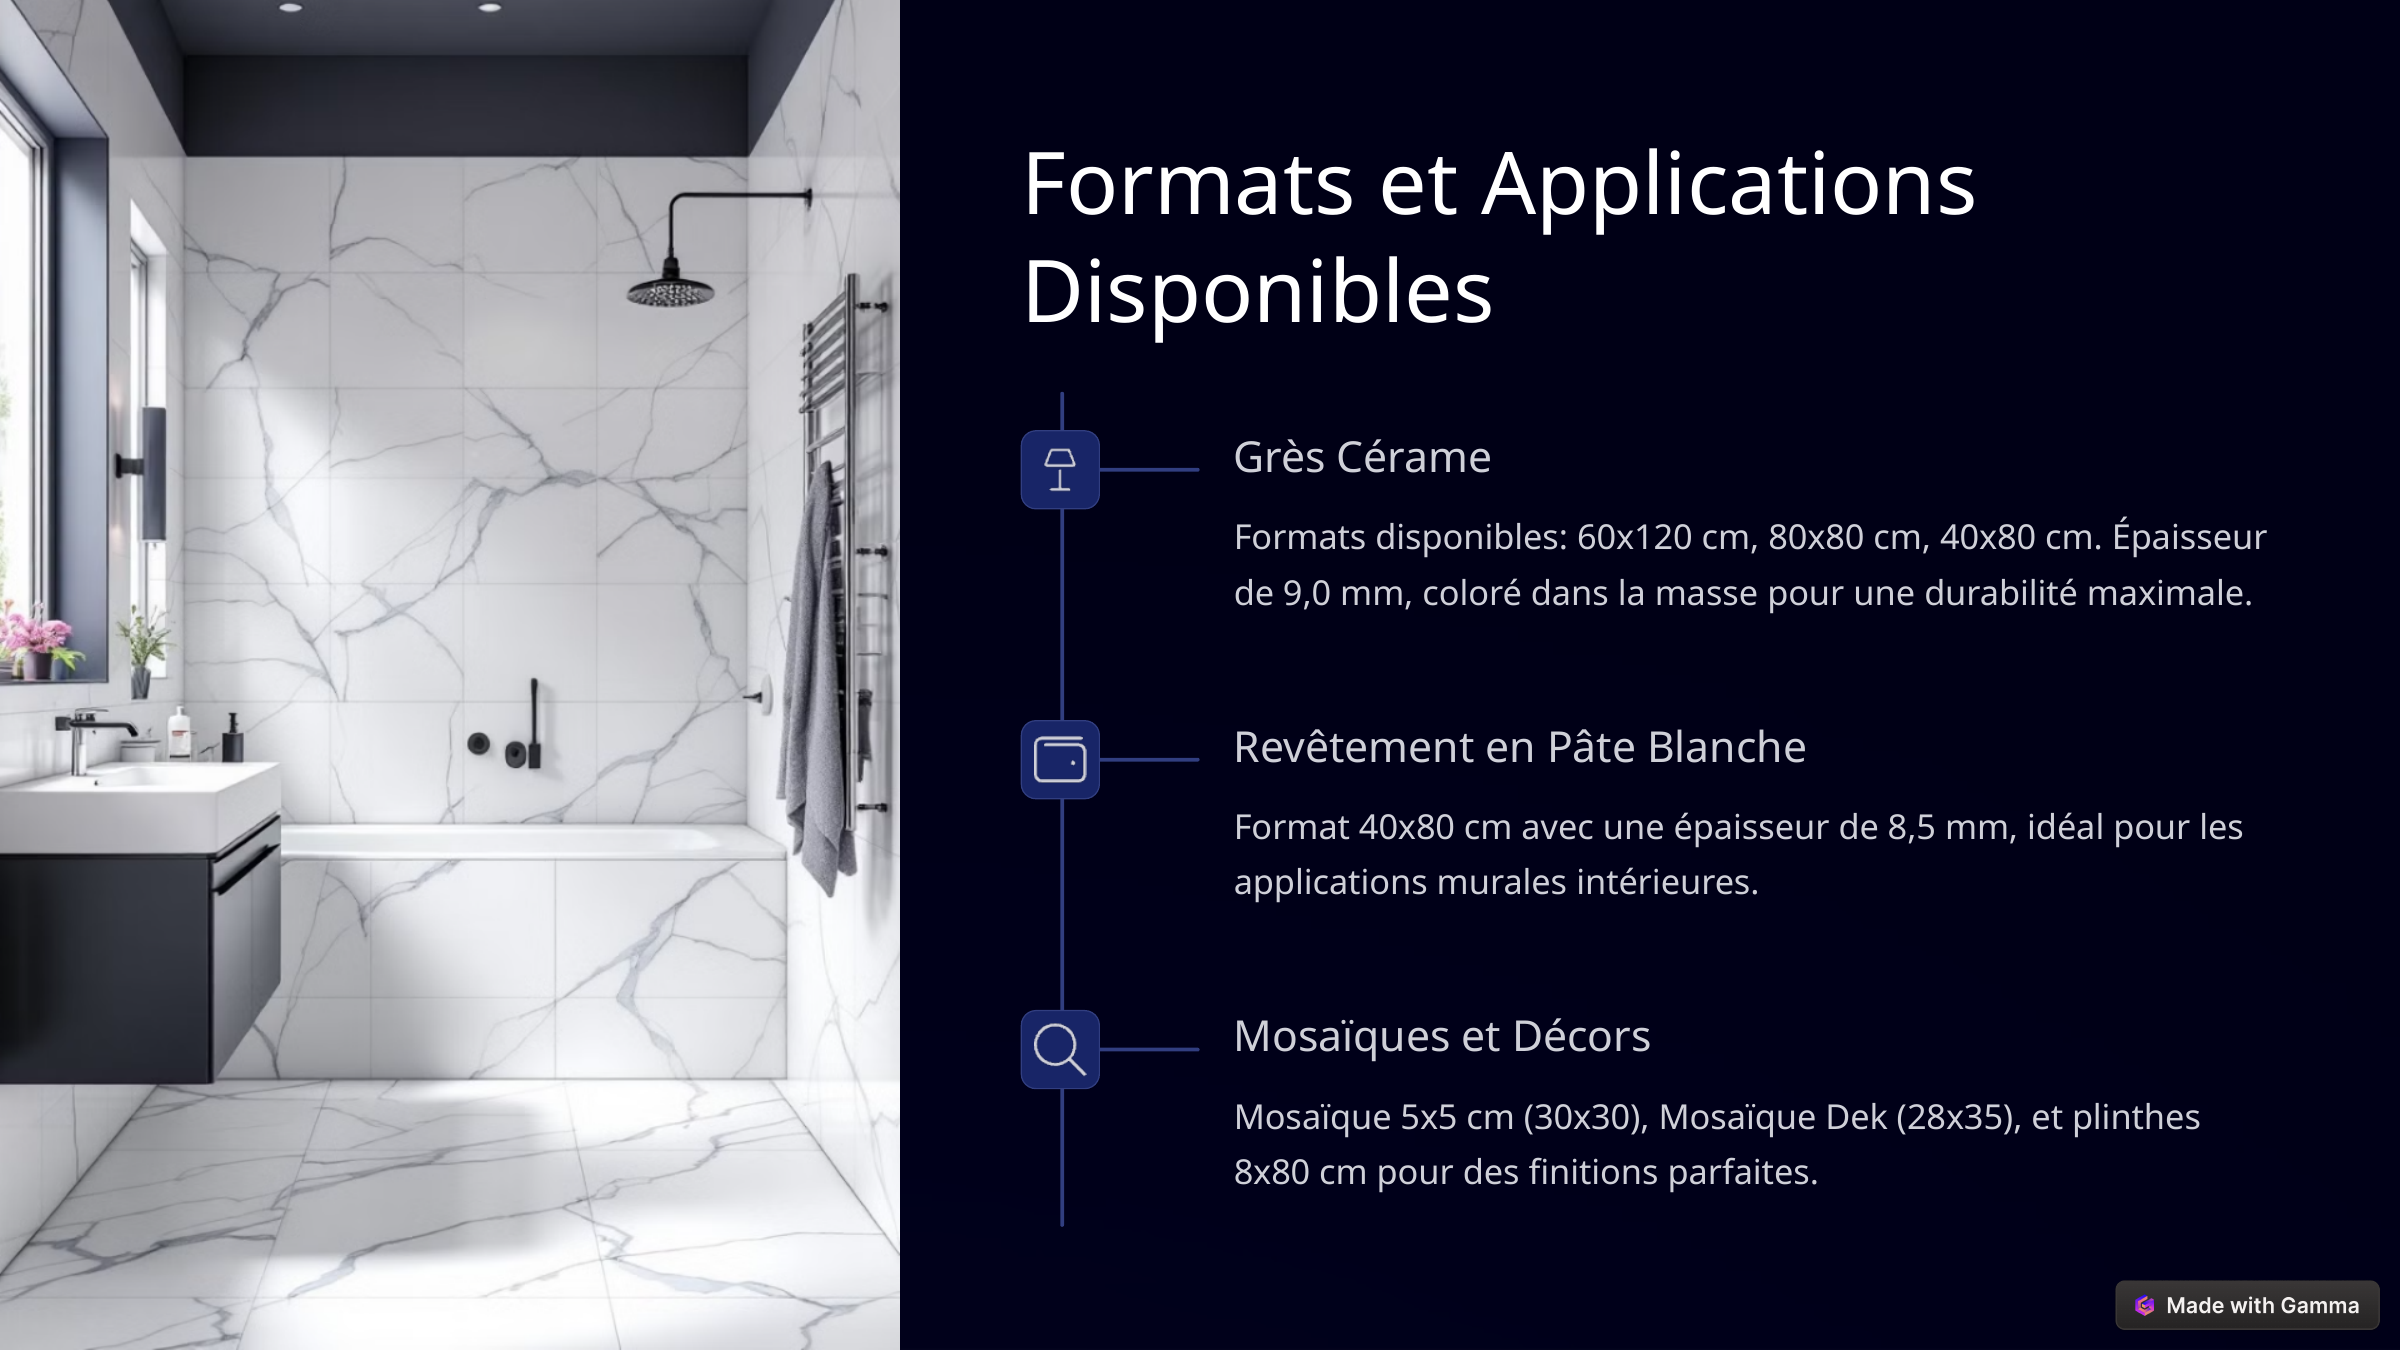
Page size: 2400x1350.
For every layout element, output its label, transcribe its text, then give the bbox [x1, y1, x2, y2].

text_box [1060, 509, 1065, 720]
text_box Formats disponibles: 60x120 cm, 80x80 cm, 40x80 cm. Épaisseur de 9,0 mm, coloré dans la masse pour une durabilité maximale. [1233, 501, 2279, 613]
text_box [1060, 799, 1065, 1010]
text_box Format 40x80 cm avec une épaisseur de 8,5 mm, idéal pour les applications murales intérieures. [1233, 791, 2279, 903]
text_box [1021, 430, 1100, 509]
picture [1034, 437, 1087, 503]
text_box Mosaïque 5x5 cm (30x30), Mosaïque Dek (28x35), et plinthes 8x80 cm pour des finitions parfaites. [1233, 1081, 2279, 1193]
text_box Mosaïques et Décors [1233, 1006, 1668, 1061]
text_box [1100, 467, 1200, 472]
text_box [1021, 1010, 1100, 1089]
text_box [1021, 720, 1100, 799]
text_box Formats et Applications Disponibles [1021, 123, 2279, 340]
picture [1034, 727, 1087, 793]
text_box [1100, 757, 1200, 762]
picture [0, 0, 900, 1350]
text_box Grès Cérame [1233, 426, 1668, 481]
picture [2106, 1271, 2389, 1339]
text_box [1060, 391, 1065, 430]
text_box Revêtement en Pâte Blanche [1233, 716, 1790, 771]
text_box [1100, 1047, 1200, 1052]
text_box [1060, 1089, 1065, 1227]
picture [1034, 1017, 1087, 1083]
